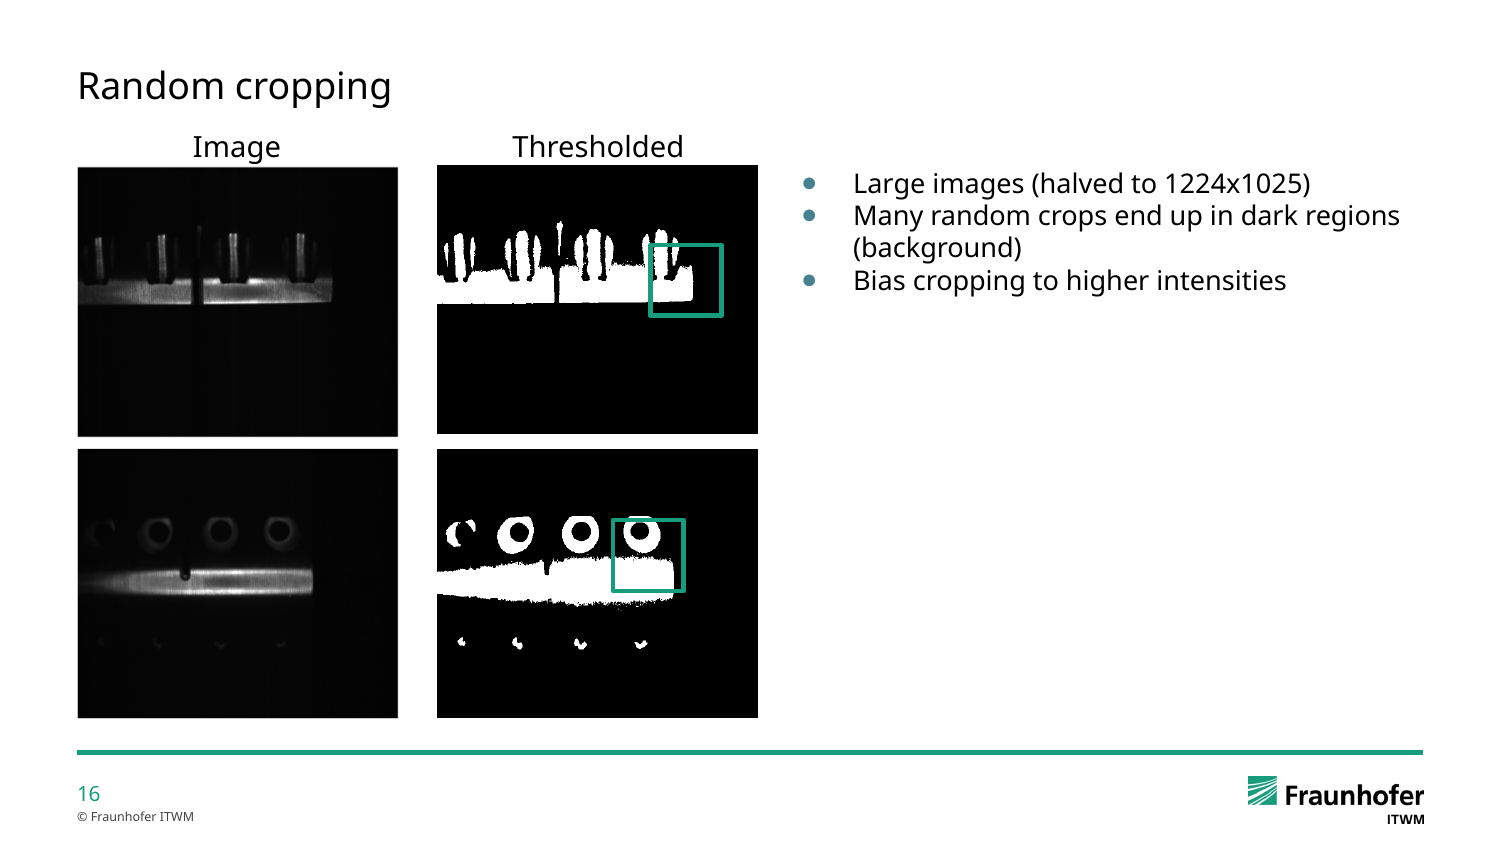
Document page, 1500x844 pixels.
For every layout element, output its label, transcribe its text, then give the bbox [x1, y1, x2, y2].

text_box Thresholded [438, 112, 759, 166]
picture [1248, 776, 1424, 824]
picture [0, 165, 758, 719]
list Large images (halved to 1224x1025) Many random crops end up in dark regions (background) Bias cropping to higher intensities [778, 165, 1424, 641]
text_box Image [77, 112, 397, 179]
title Random cropping [77, 62, 1424, 204]
